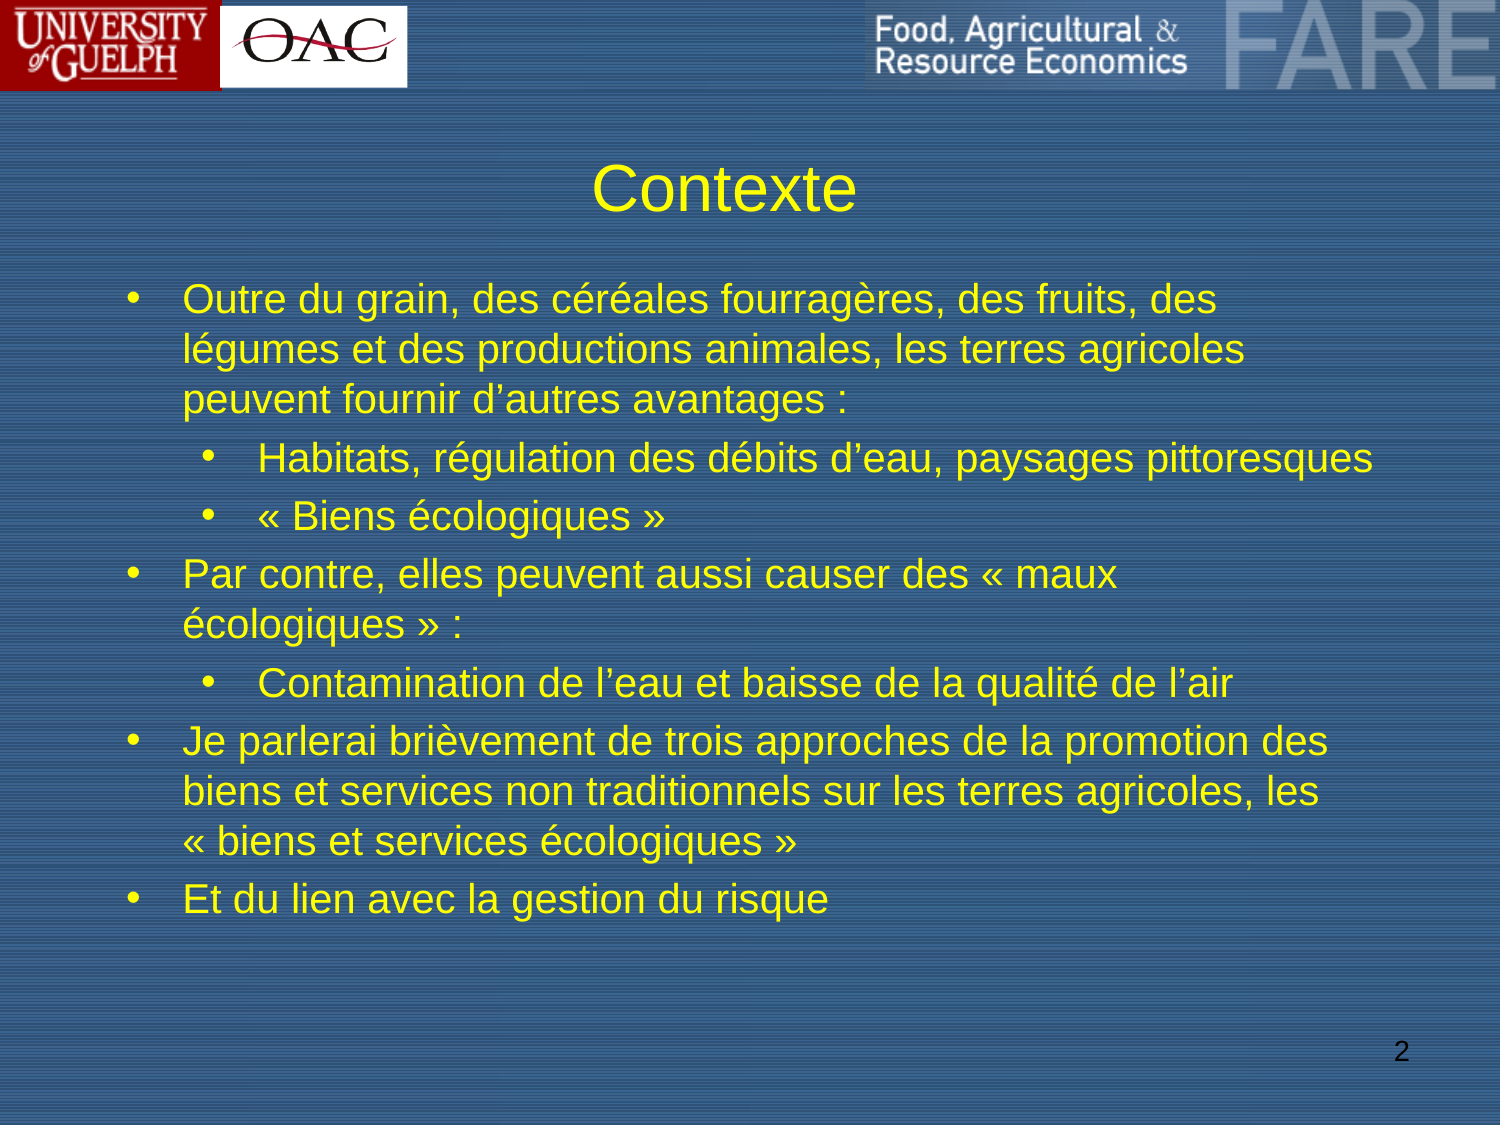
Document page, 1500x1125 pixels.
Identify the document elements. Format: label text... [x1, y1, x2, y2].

picture [0, 0, 1500, 1125]
subtitle Outre du grain, des céréales fourragères, des fruits, des légumes et des productions animales, les terres agricoles peuvent fournir d’autres avantages : Habitats, régulation des débits d’eau, paysages pittoresques « Biens écologiques » Par contre, elles peuvent aussi causer des « maux écologiques » : Contamination de l’eau et baisse de la qualité de l’air Je parlerai brièvement de trois approches de la promotion des biens et services non traditionnels sur les terres agricoles, les « biens et services écologiques » Et du lien avec la gestion du risque [110, 264, 1401, 1025]
title Contexte [87, 137, 1363, 263]
slide_number 2 [1074, 1024, 1426, 1103]
